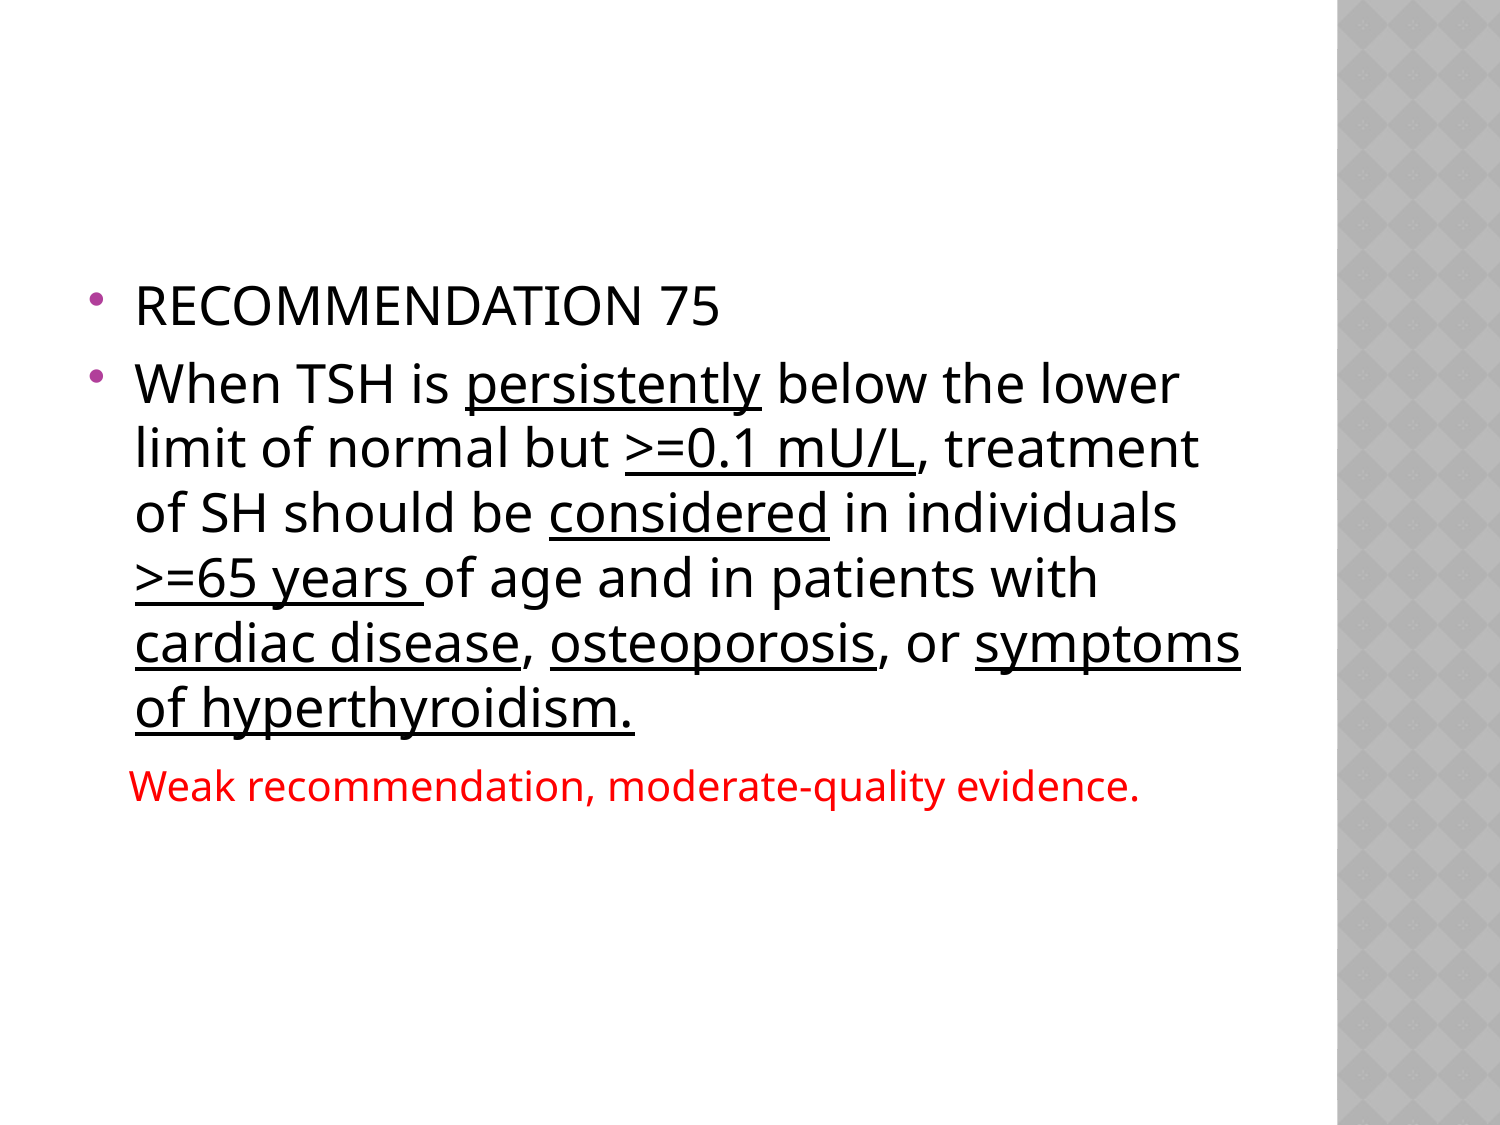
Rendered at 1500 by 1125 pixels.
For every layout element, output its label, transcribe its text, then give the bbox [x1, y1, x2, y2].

list RECOMMENDATION 75 When TSH is persistently below the lower limit of normal but >=0.1 mU/L, treatment of SH should be considered in individuals >=65 years of age and in patients with cardiac disease, osteoporosis, or symptoms of hyperthyroidism. Weak recommendation, moderate-quality evidence. [75, 264, 1263, 1059]
